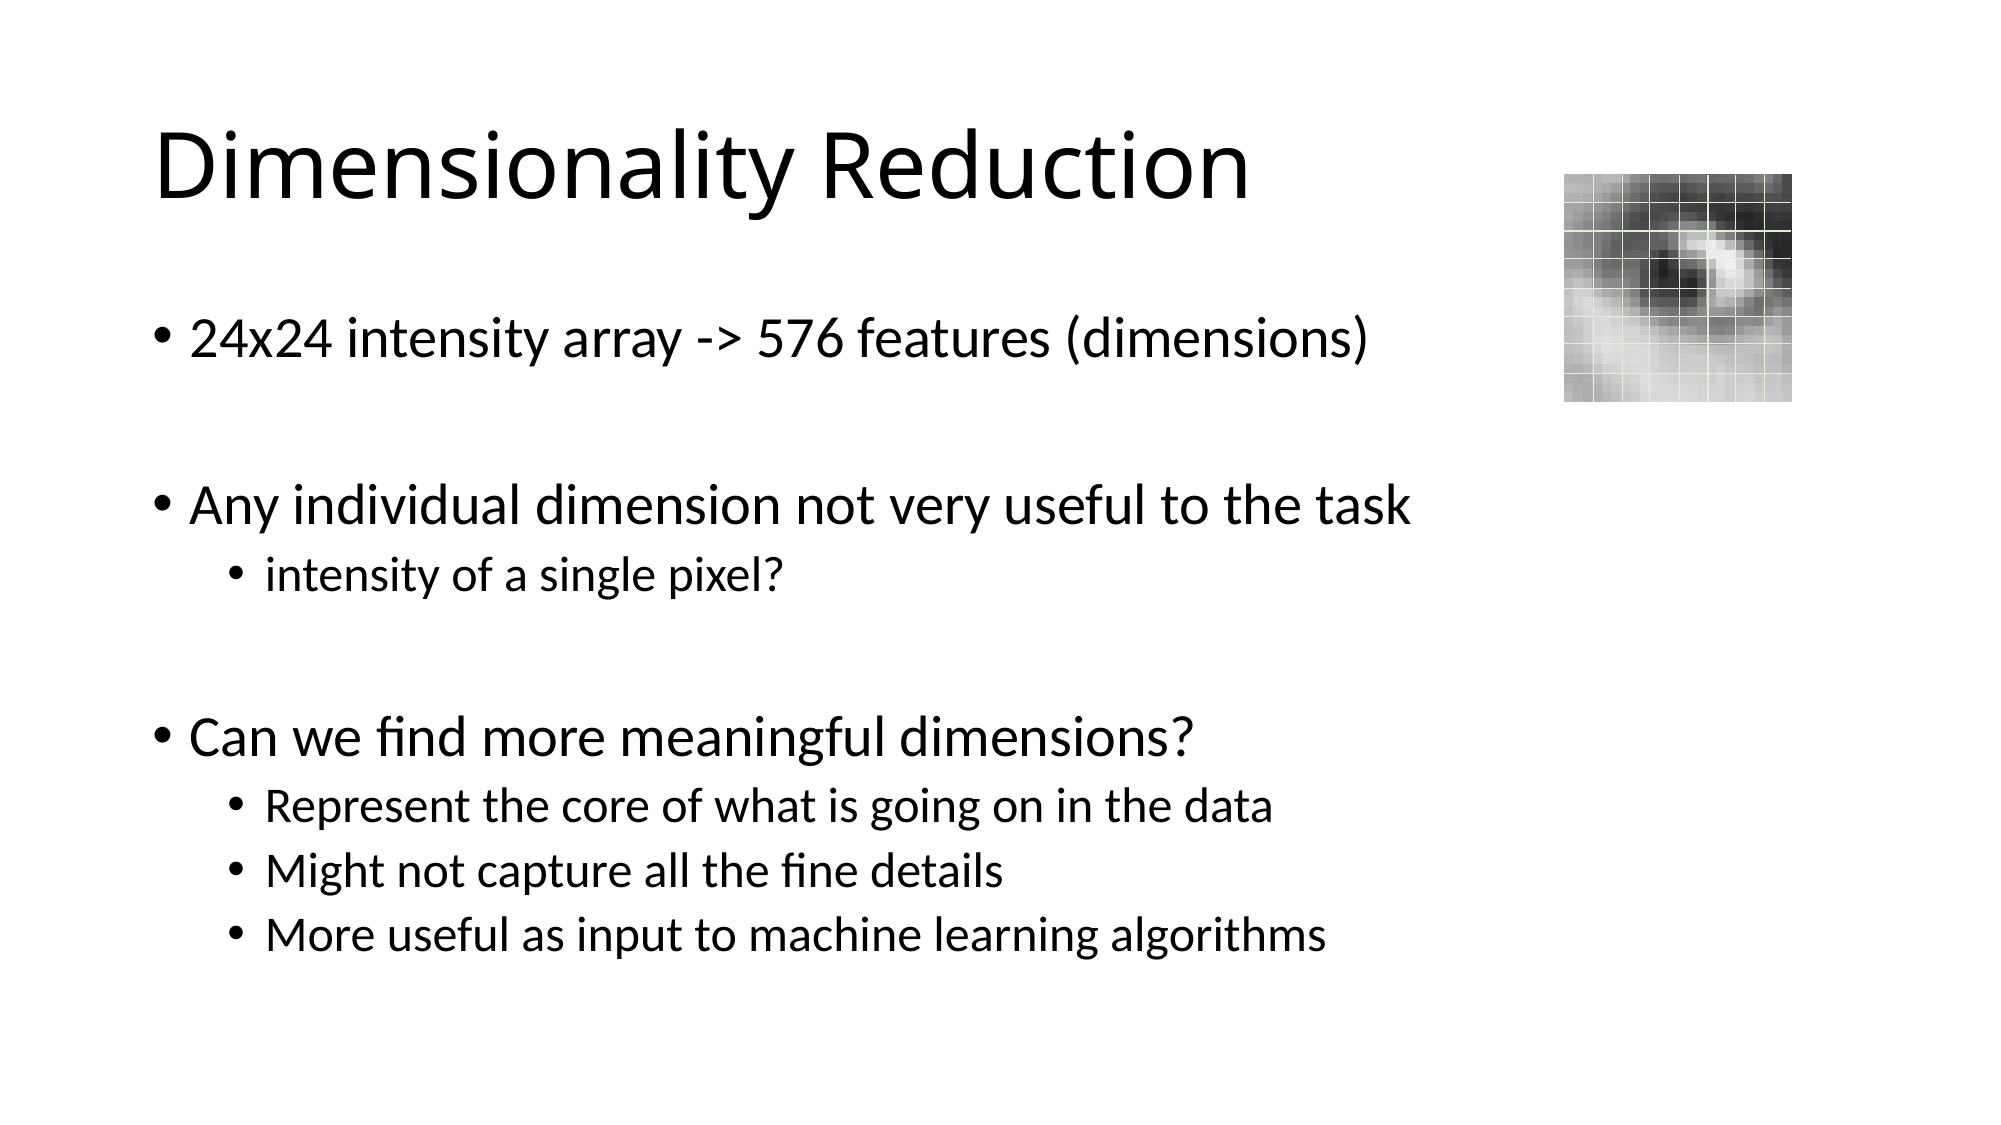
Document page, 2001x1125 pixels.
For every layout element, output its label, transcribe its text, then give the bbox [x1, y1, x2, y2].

list 24x24 intensity array -> 576 features (dimensions) Any individual dimension not very useful to the task intensity of a single pixel? Can we find more meaningful dimensions? Represent the core of what is going on in the data Might not capture all the fine details More useful as input to machine learning algorithms [137, 299, 1863, 1014]
picture [1563, 174, 1792, 202]
picture [1563, 374, 1792, 403]
title Dimensionality Reduction [137, 59, 1863, 278]
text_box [1565, 202, 1793, 374]
